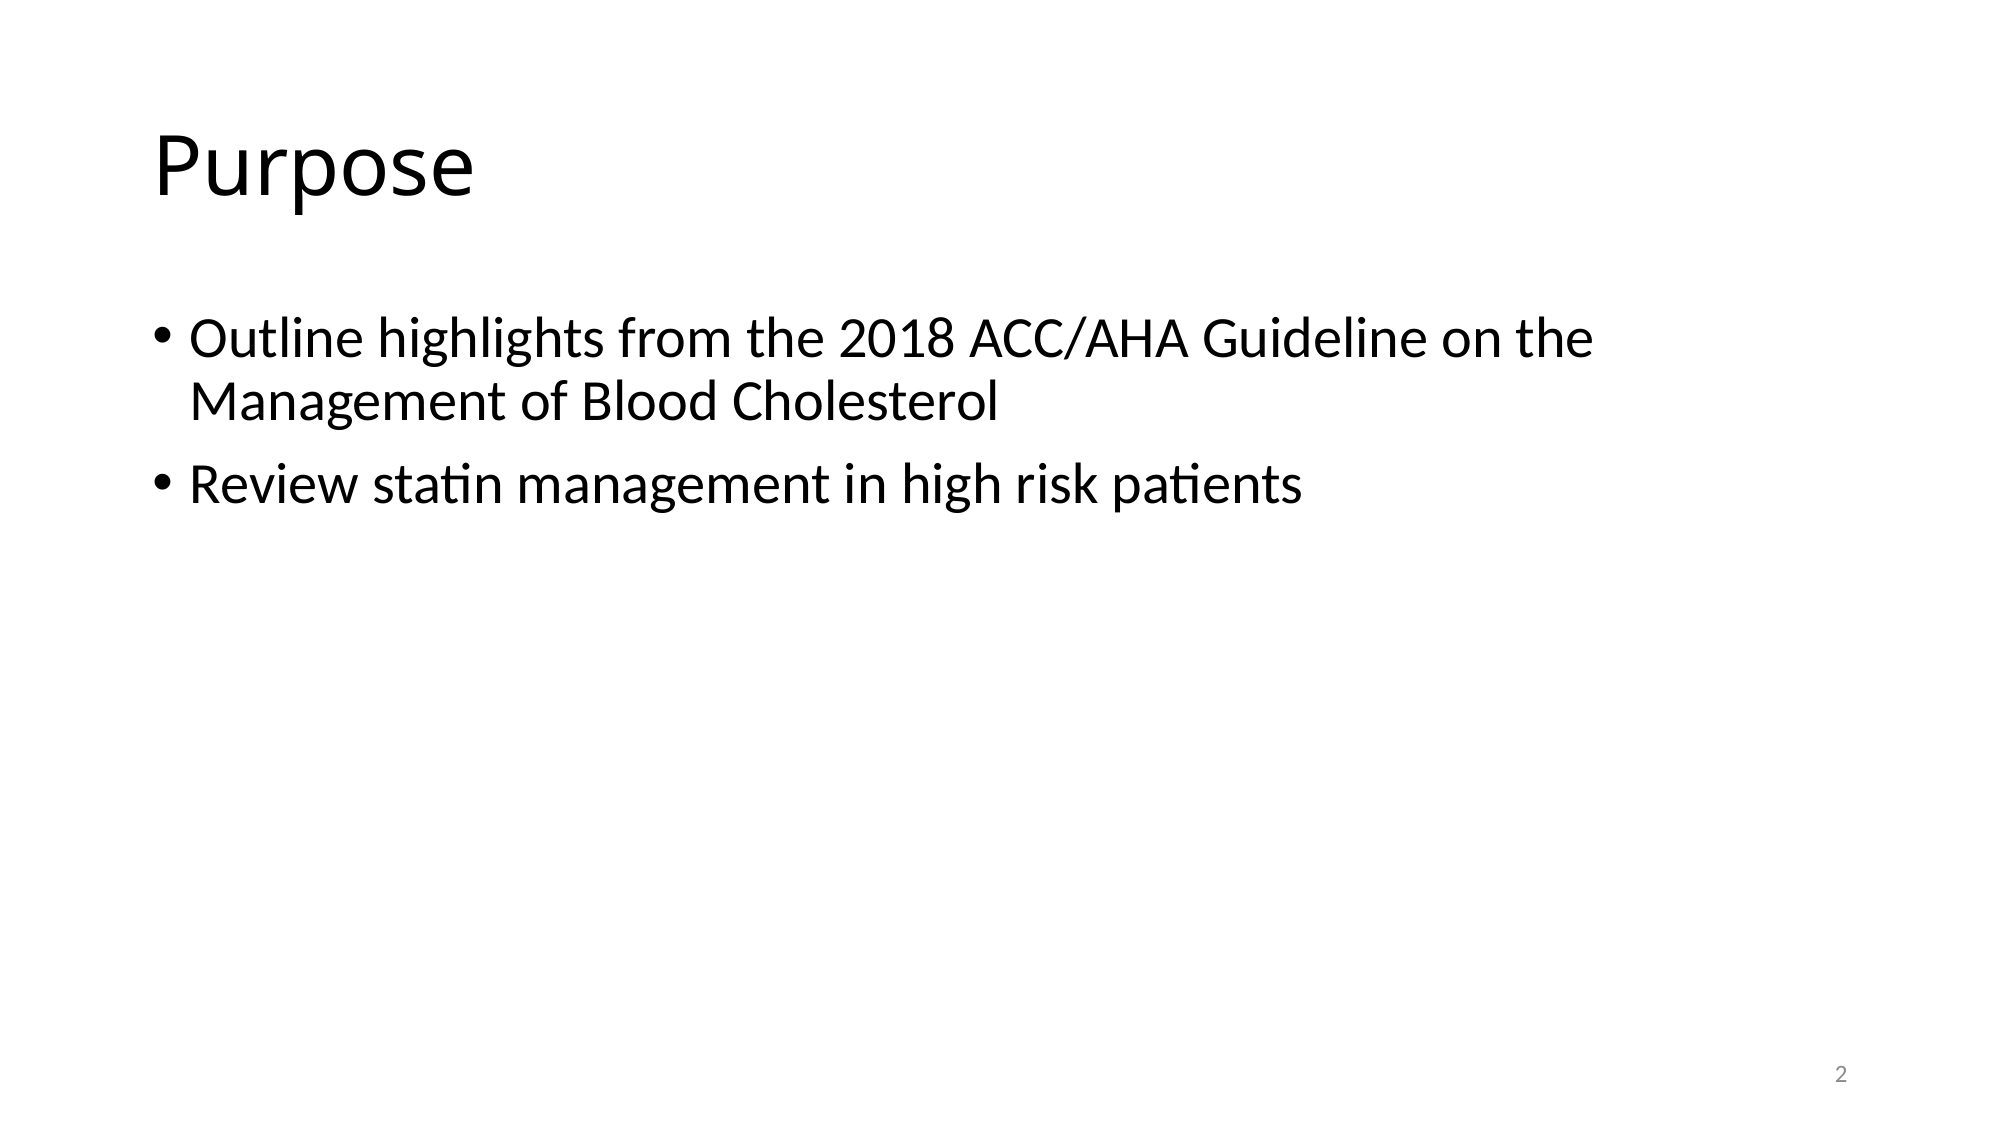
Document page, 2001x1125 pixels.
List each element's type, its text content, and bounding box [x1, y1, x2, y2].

slide_number 2 [1412, 1042, 1863, 1103]
list Outline highlights from the 2018 ACC/AHA Guideline on the Management of Blood Cholesterol Review statin management in high risk patients [137, 299, 1863, 1014]
title Purpose [137, 59, 1863, 278]
